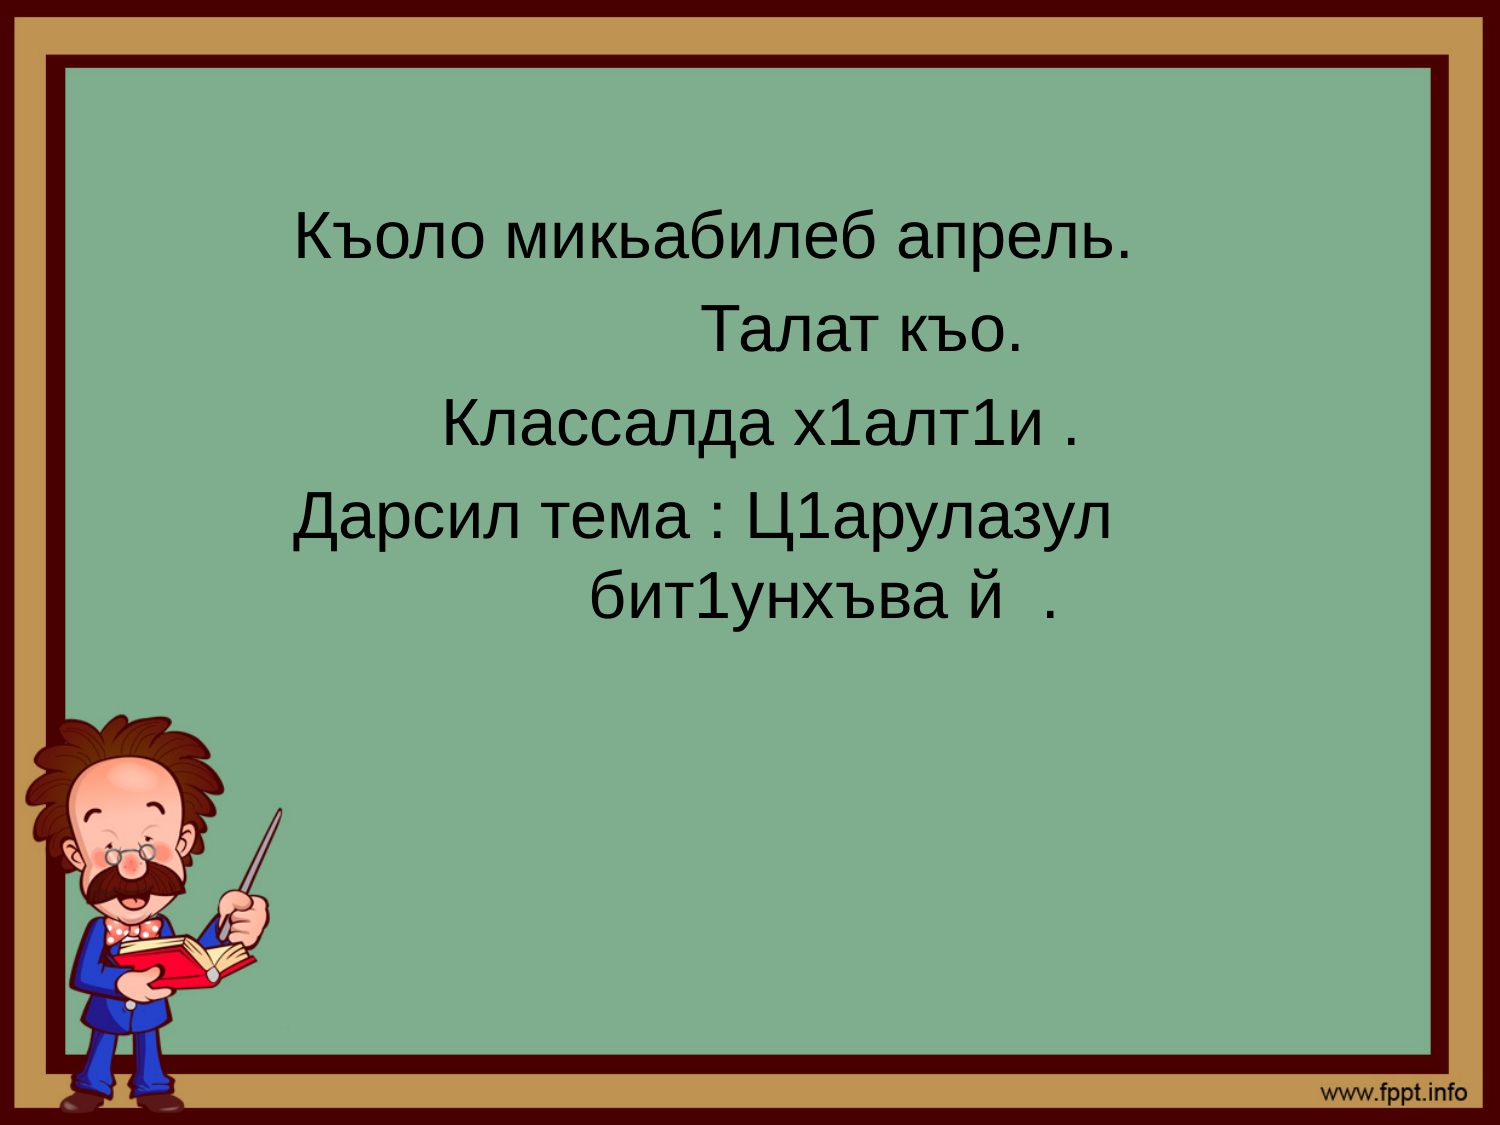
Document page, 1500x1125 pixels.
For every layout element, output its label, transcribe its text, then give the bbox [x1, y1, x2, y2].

list Къоло микьабилеб апрель. Талат къо. Классалда х1алт1и . Дарсил тема : Ц1арулазул бит1унхъва й . [74, 184, 1426, 1006]
picture [0, 0, 1500, 1125]
